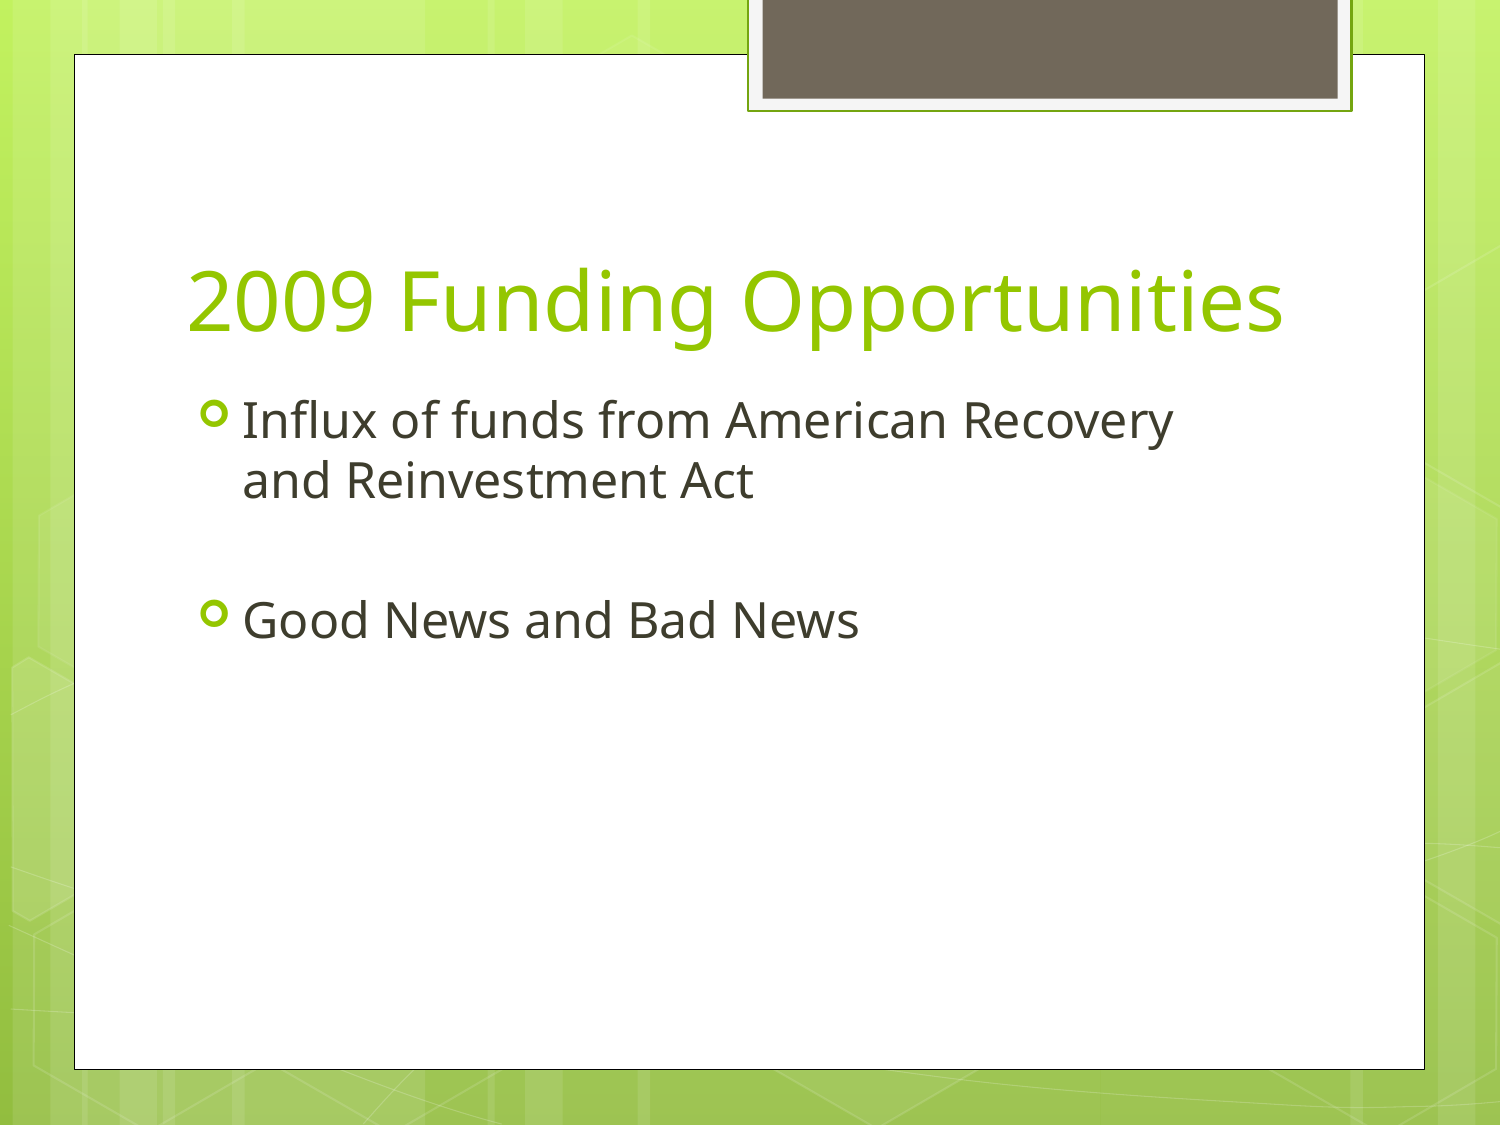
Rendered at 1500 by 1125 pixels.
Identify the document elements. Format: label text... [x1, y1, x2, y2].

list Influx of funds from American Recovery and Reinvestment Act Good News and Bad News [171, 381, 1283, 957]
title 2009 Funding Opportunities [171, 168, 1324, 357]
